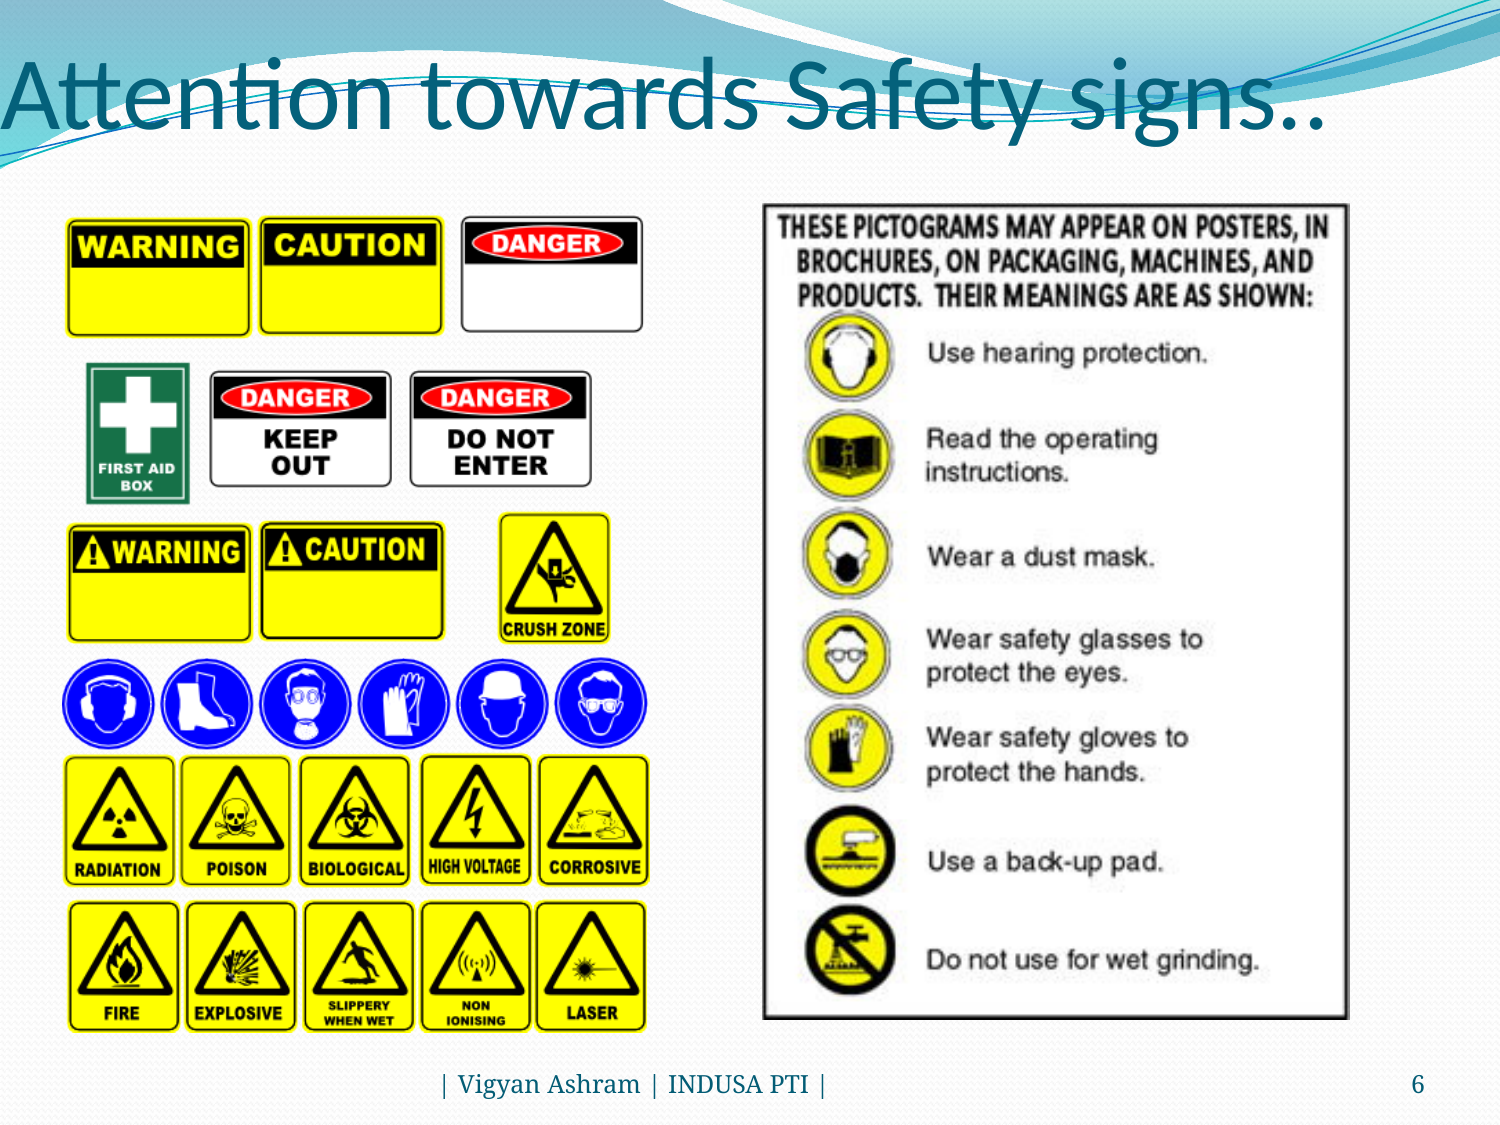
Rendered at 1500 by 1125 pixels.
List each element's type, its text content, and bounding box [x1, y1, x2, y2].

footer | Vigyan Ashram | INDUSA PTI | [437, 1042, 988, 1103]
slide_number 6 [1299, 1042, 1425, 1103]
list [62, 214, 651, 1033]
title Attention towards Safety signs.. [0, 0, 1351, 151]
picture [762, 203, 1351, 1021]
